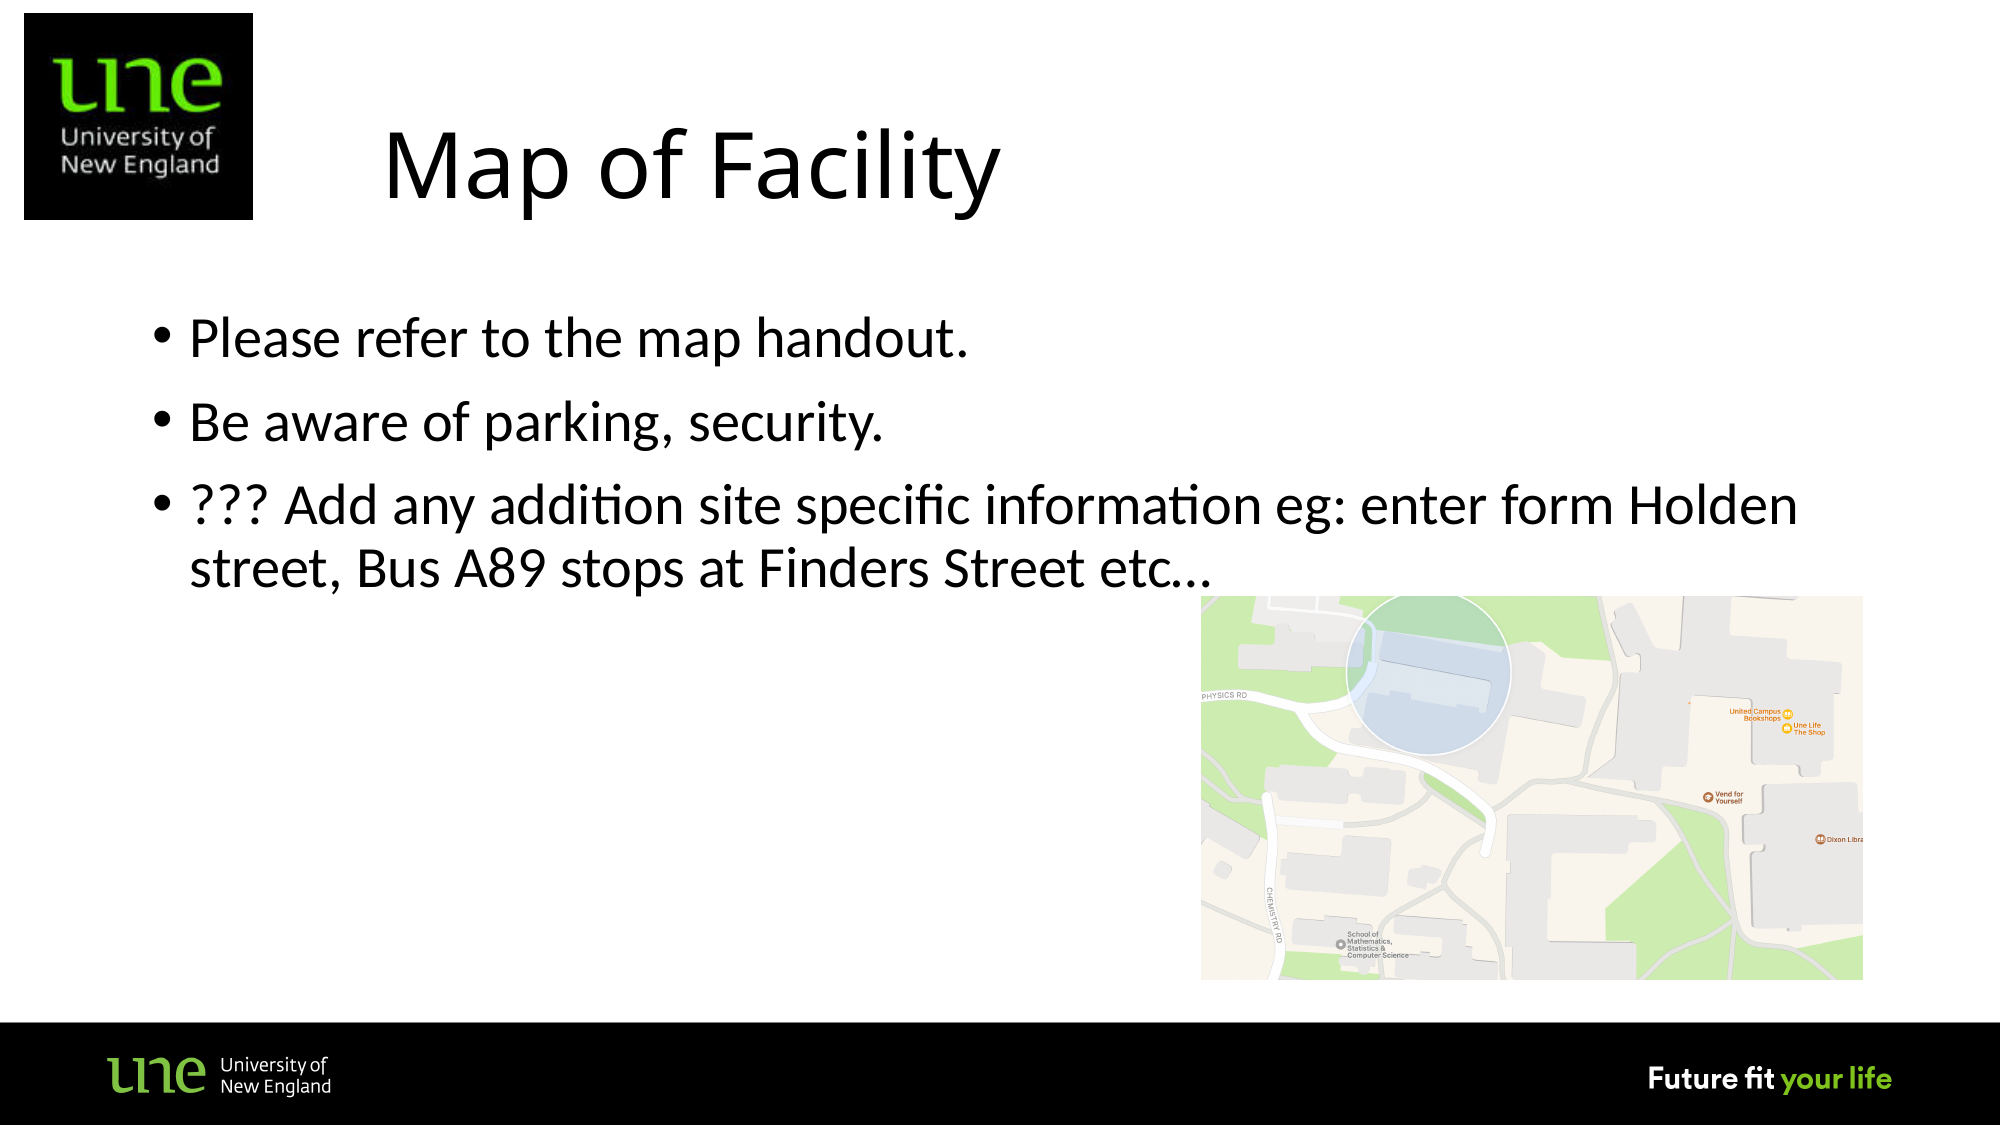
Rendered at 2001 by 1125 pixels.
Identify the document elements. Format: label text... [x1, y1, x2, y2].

picture [1201, 596, 1863, 980]
picture [0, 1022, 2000, 1125]
picture [24, 13, 253, 220]
list Please refer to the map handout. Be aware of parking, security. ??? Add any addition site specific information eg: enter form Holden street, Bus A89 stops at Finders Street etc… [137, 299, 1863, 1014]
title Map of Facility [366, 59, 1863, 278]
